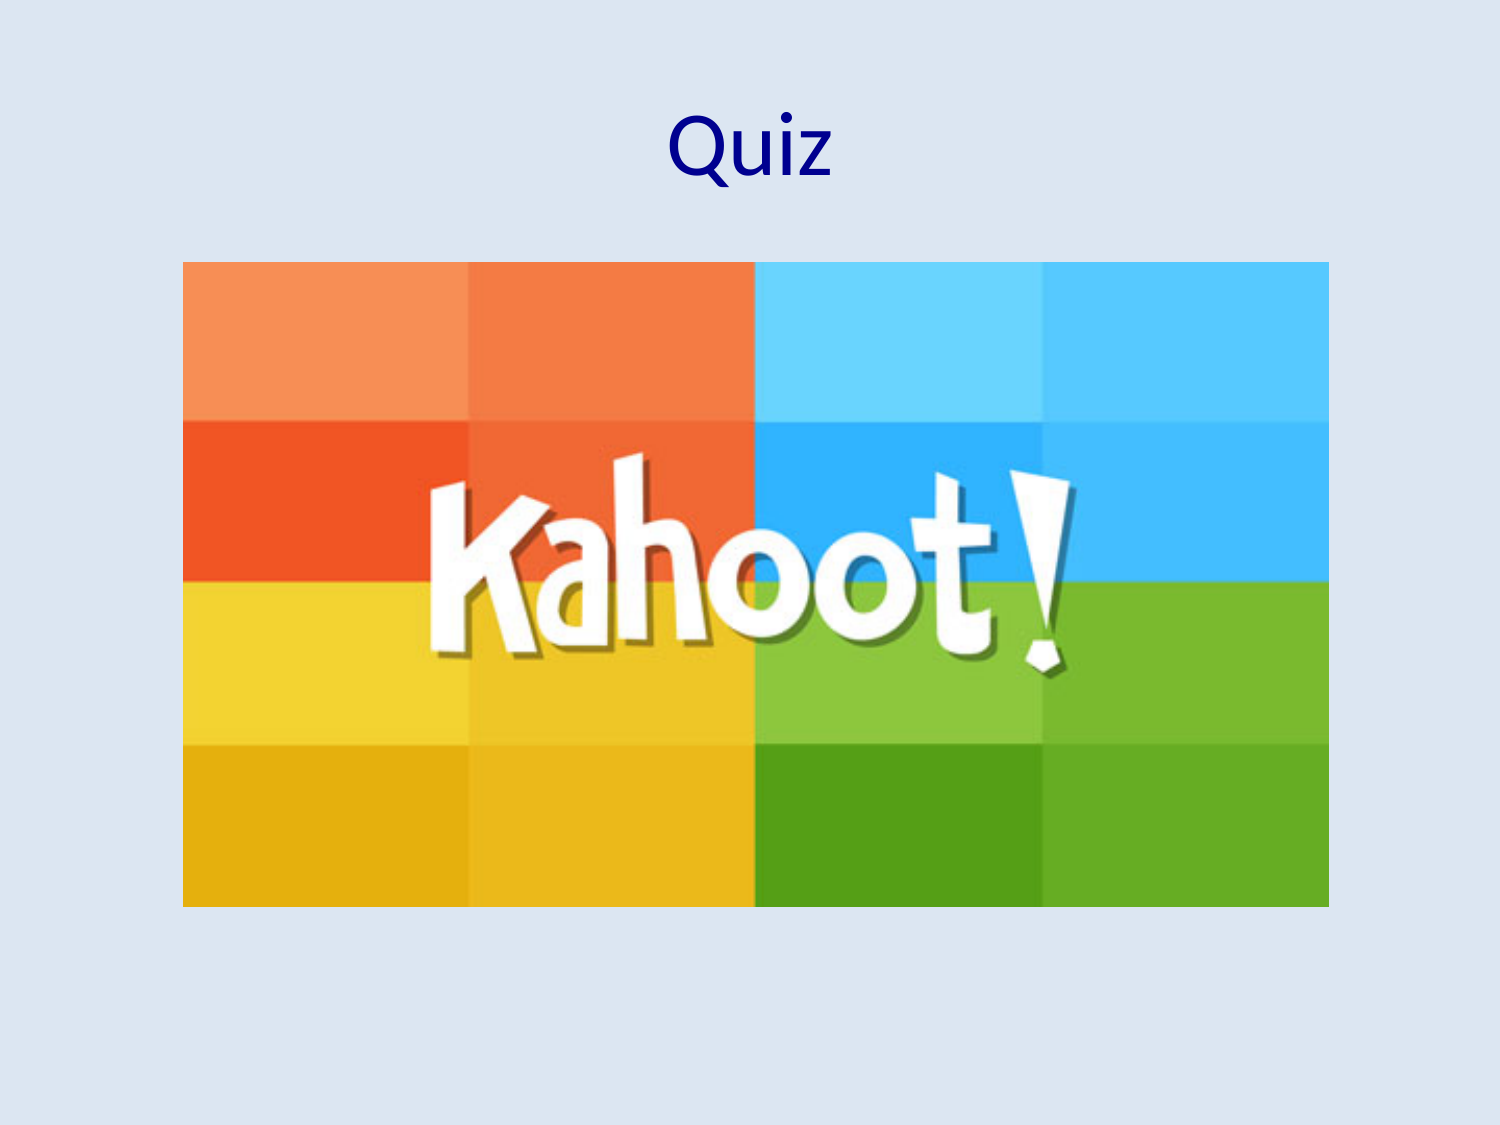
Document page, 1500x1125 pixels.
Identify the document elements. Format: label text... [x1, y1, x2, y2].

list [75, 262, 1425, 1005]
title Quiz [75, 45, 1425, 233]
picture [182, 262, 1330, 907]
